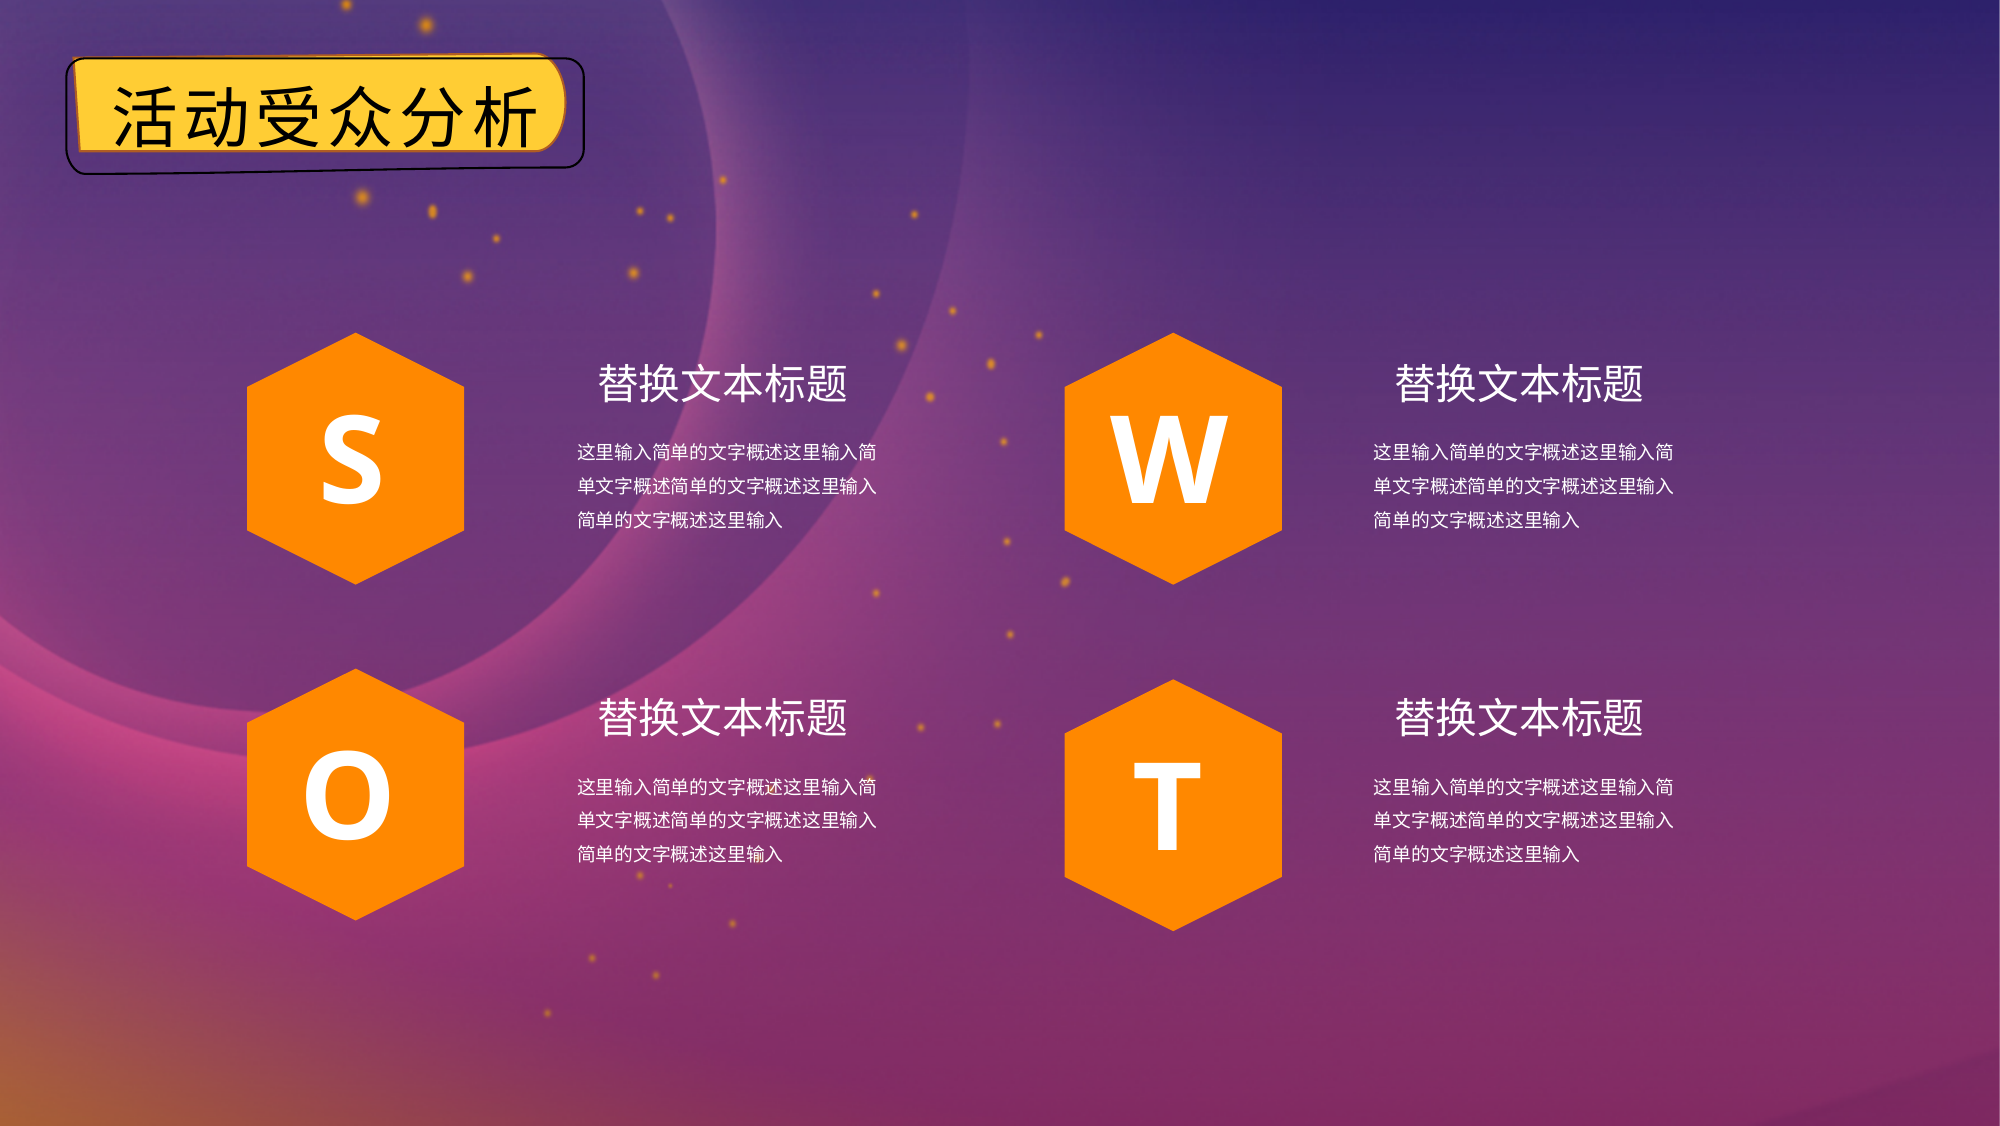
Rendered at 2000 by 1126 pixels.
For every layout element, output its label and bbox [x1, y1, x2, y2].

text_box [1359, 684, 1707, 875]
text_box [1359, 350, 1707, 540]
text_box [246, 332, 465, 585]
text_box [562, 350, 910, 540]
picture [0, 0, 2000, 249]
text_box [1064, 679, 1282, 932]
text_box [562, 684, 910, 875]
text_box [66, 53, 584, 174]
text_box [1064, 332, 1282, 585]
text_box [246, 668, 465, 921]
